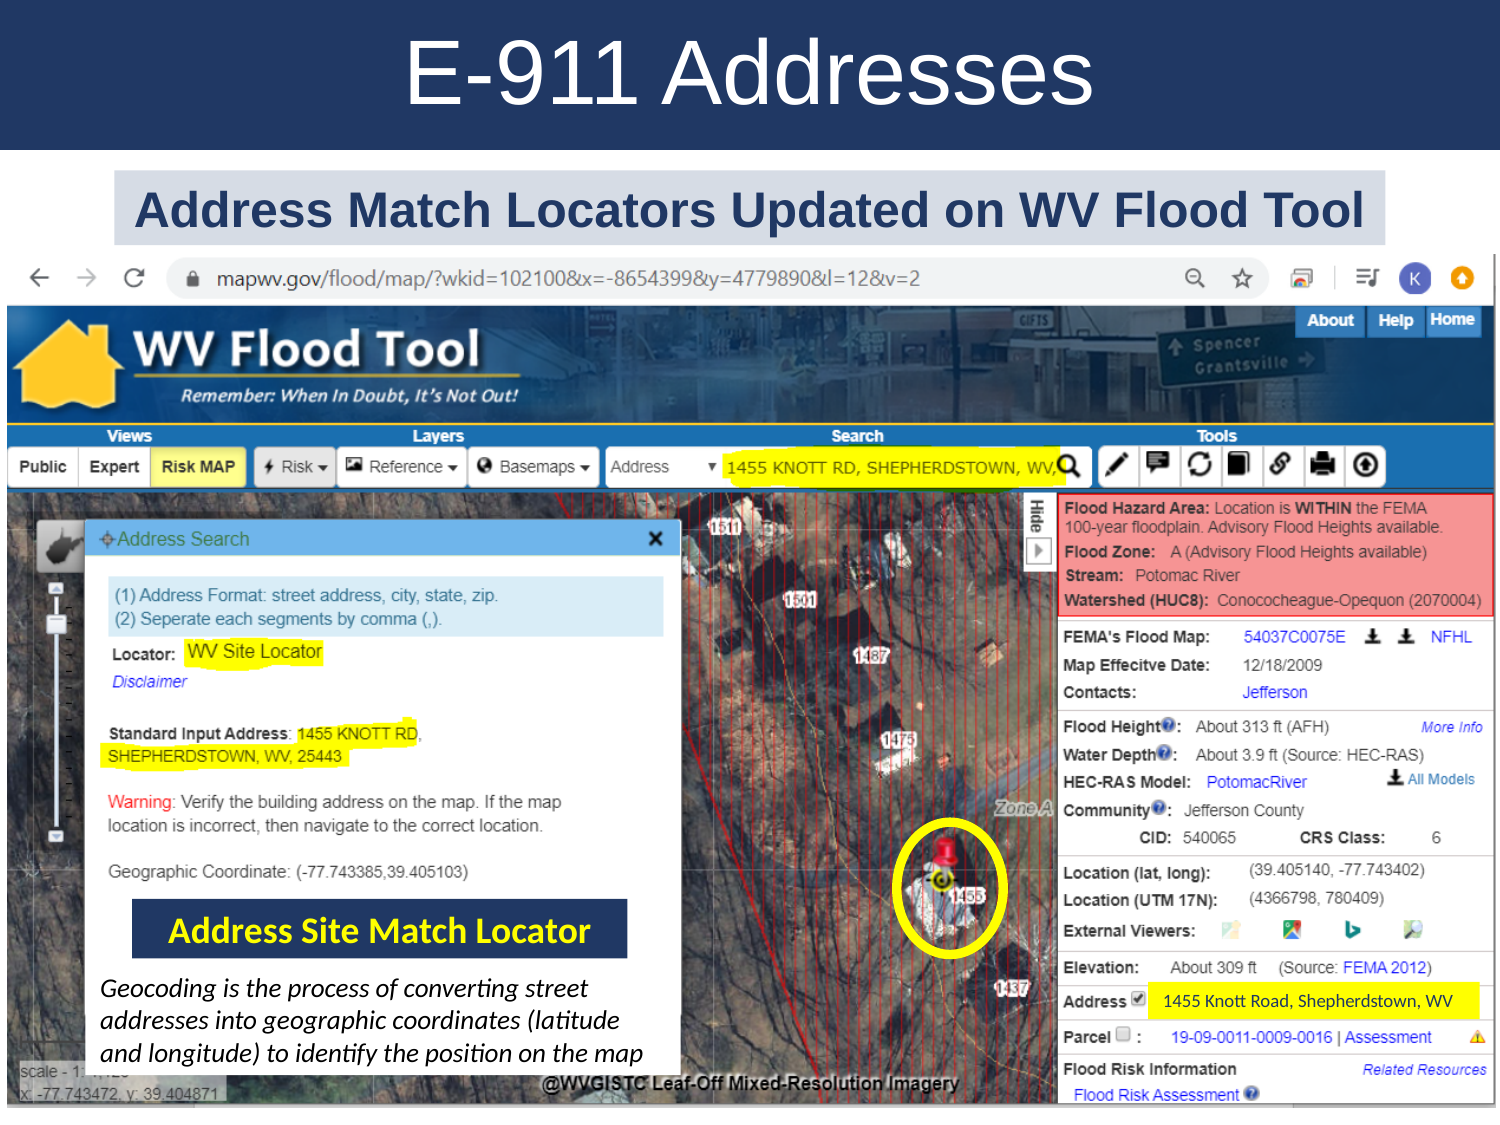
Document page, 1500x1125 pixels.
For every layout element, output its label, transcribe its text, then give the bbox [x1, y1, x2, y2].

text_box E-911 Addresses [0, 0, 1500, 150]
text_box Address Match Locators Updated on WV Flood Tool [114, 170, 1386, 246]
picture [7, 254, 1496, 1109]
